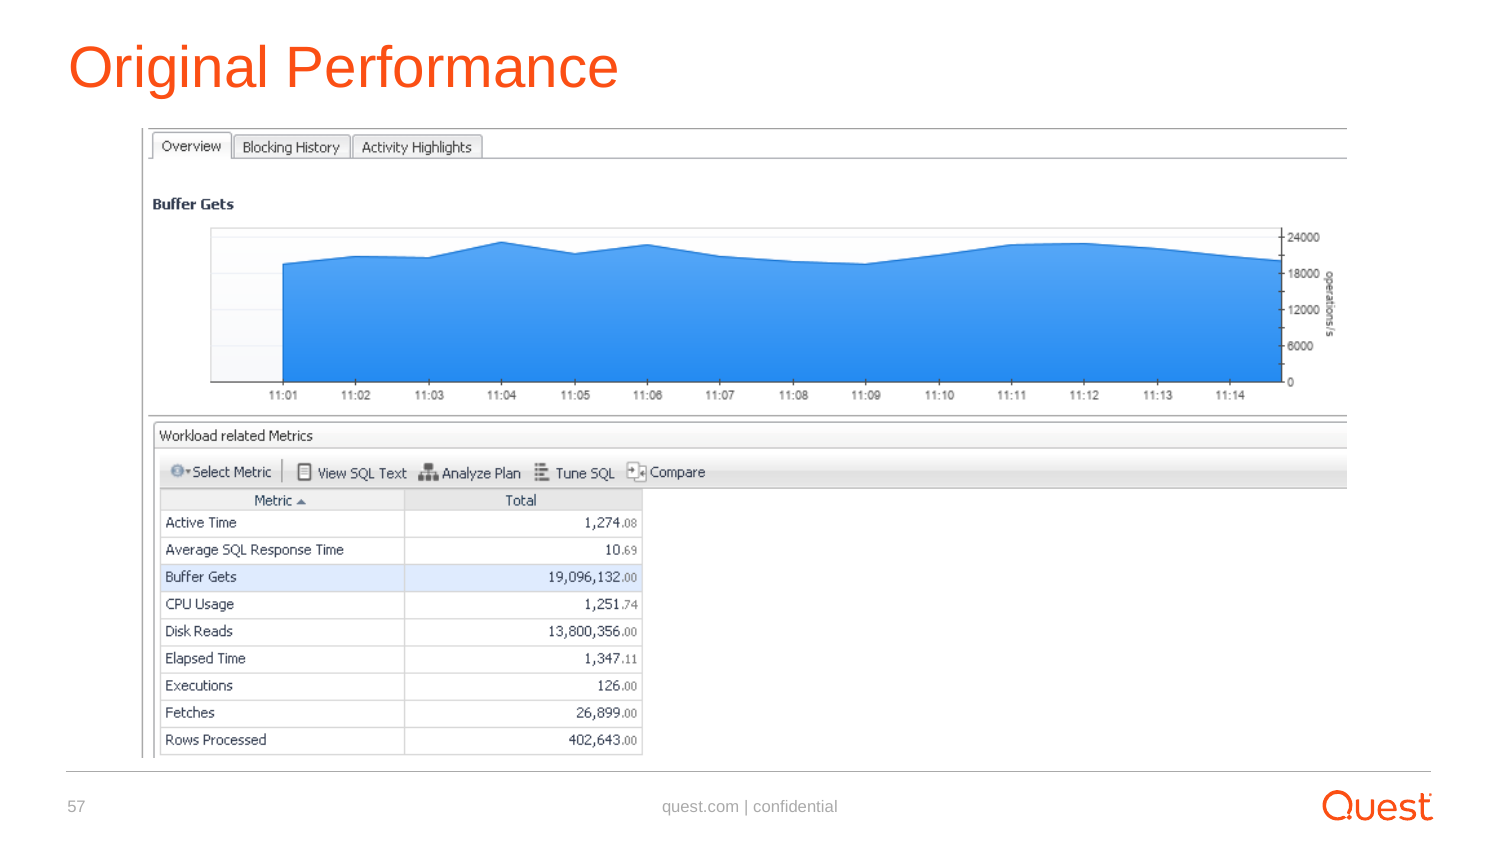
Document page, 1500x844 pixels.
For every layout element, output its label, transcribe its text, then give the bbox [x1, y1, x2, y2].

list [137, 128, 1347, 758]
title Original Performance [68, 31, 1432, 107]
